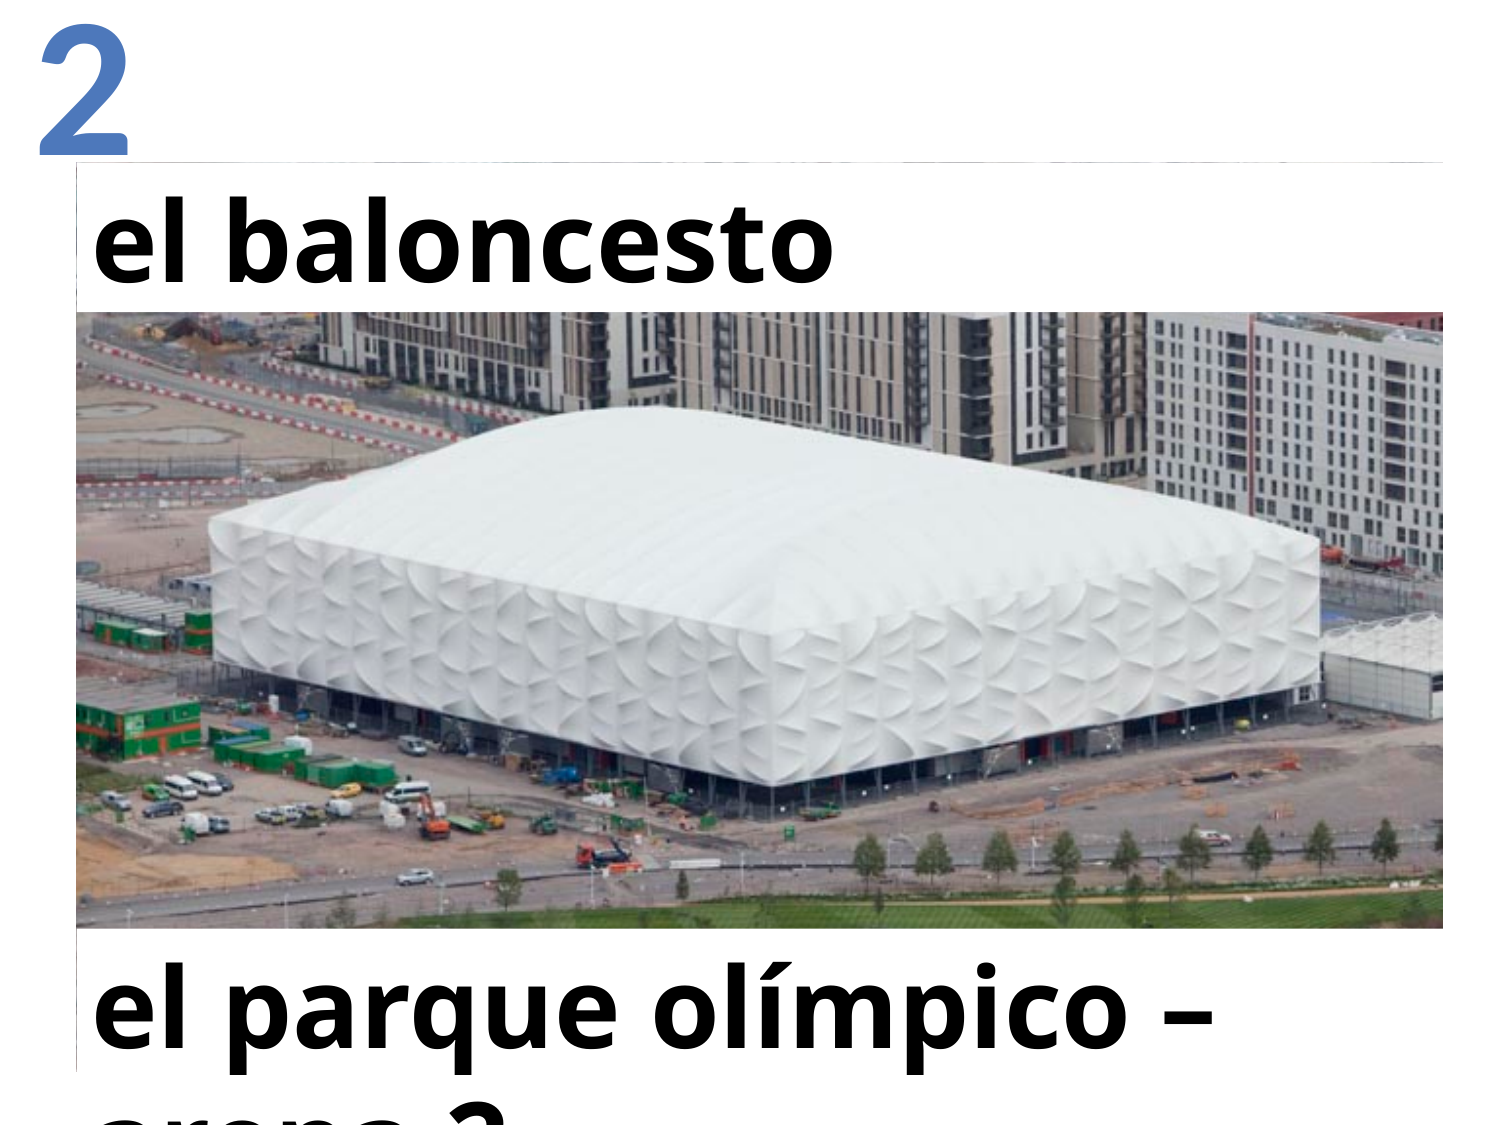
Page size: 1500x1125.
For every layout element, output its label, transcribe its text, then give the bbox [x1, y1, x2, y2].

text_box el parque olímpico – arena 2 [76, 1080, 1443, 1125]
picture [76, 162, 1444, 1073]
text_box 2 [18, 0, 150, 204]
